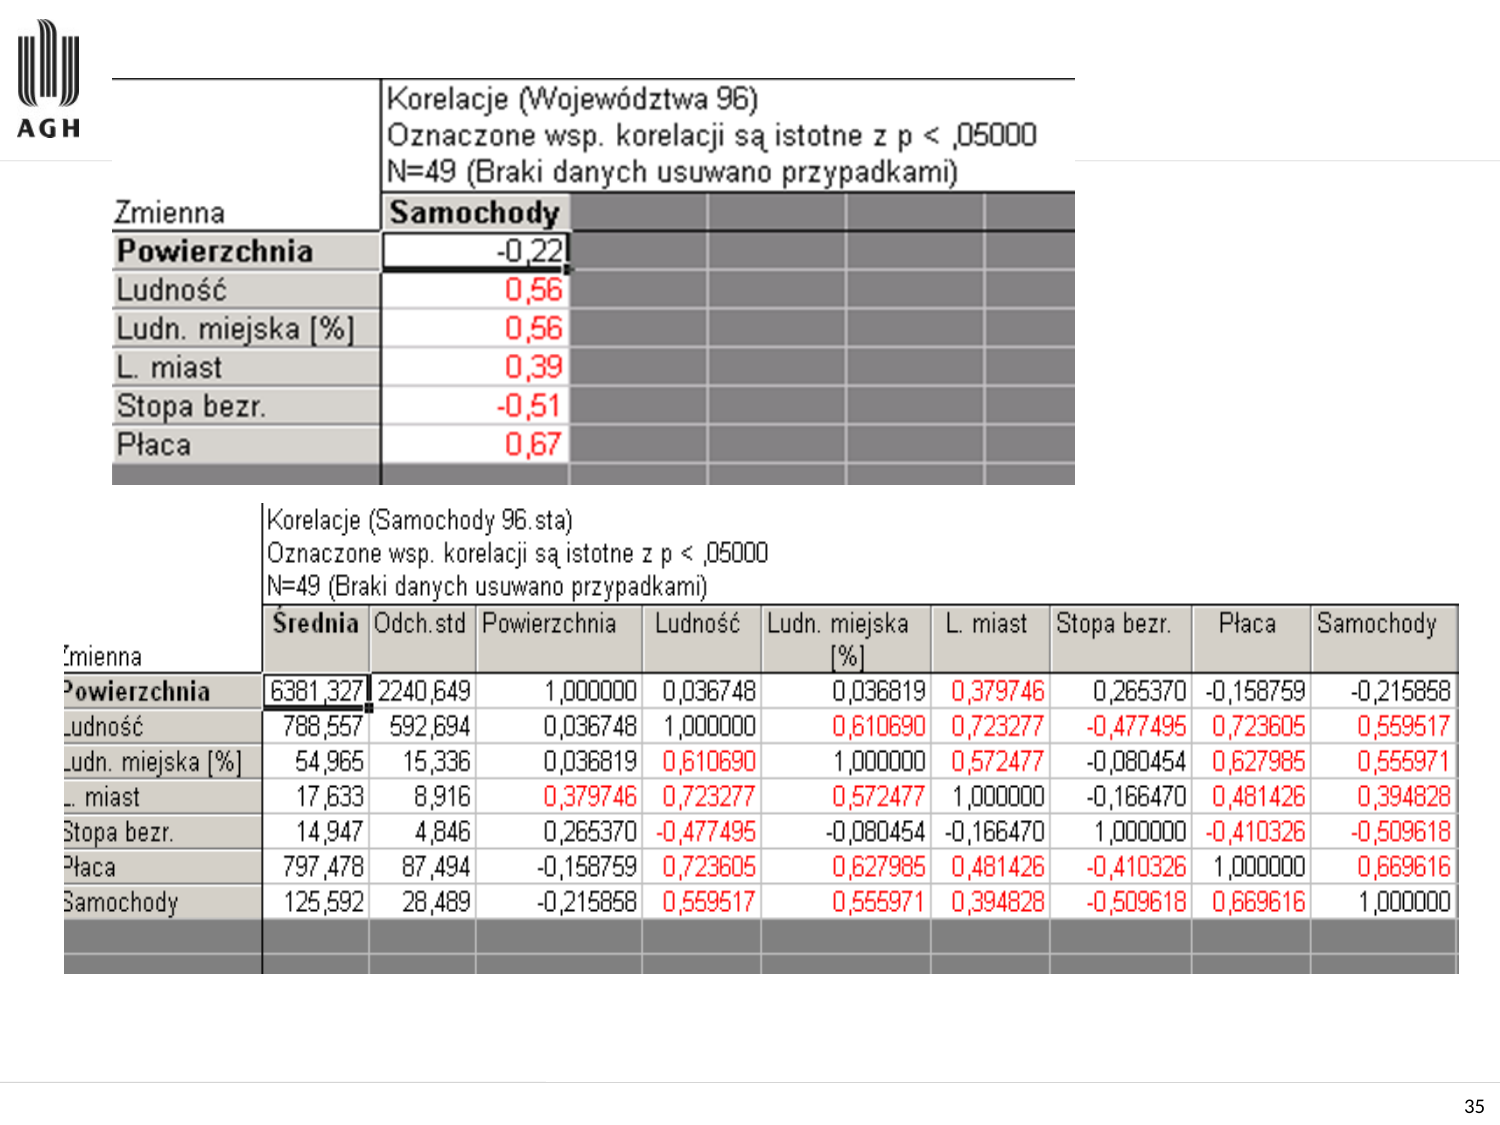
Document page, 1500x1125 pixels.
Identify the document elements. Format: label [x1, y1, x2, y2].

picture [64, 503, 1459, 974]
picture [17, 19, 79, 138]
picture [111, 77, 1075, 485]
